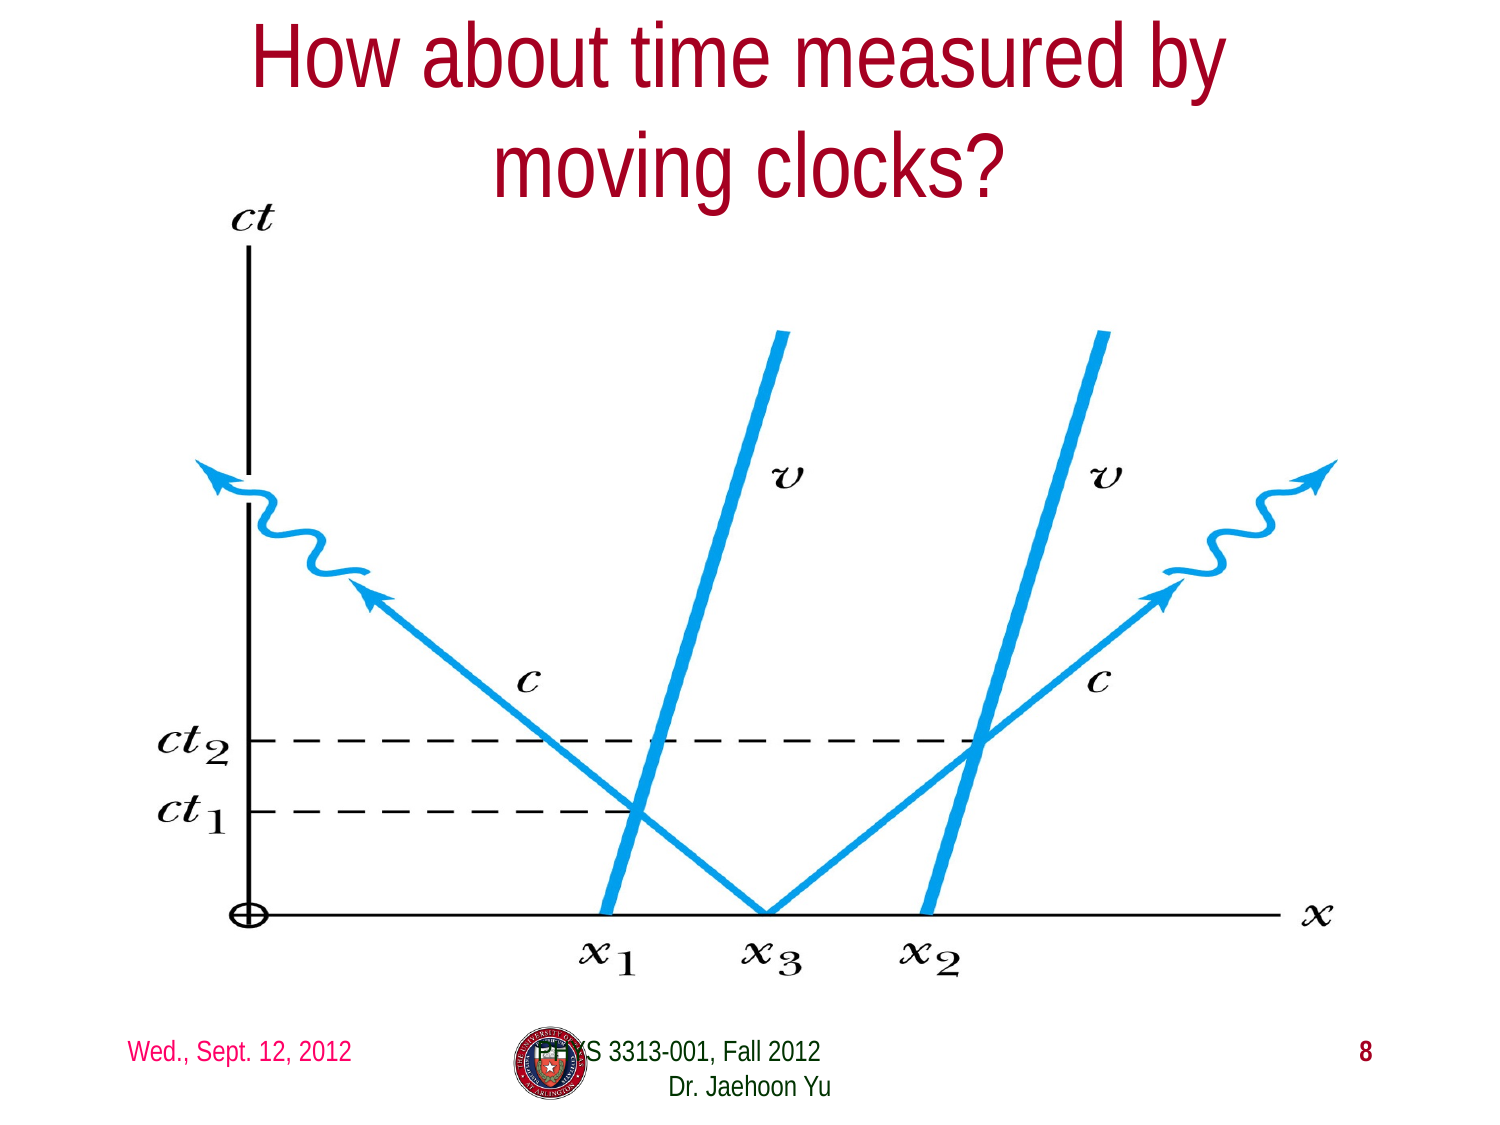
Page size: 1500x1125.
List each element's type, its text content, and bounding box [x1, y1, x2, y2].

footer PHYS 3313-001, Fall 2012 Dr. Jaehoon Yu [512, 1024, 988, 1101]
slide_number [112, 1024, 426, 1101]
title How about time measured by moving clocks? [112, 12, 1388, 201]
slide_number 8 [1074, 1024, 1388, 1101]
picture [149, 187, 1338, 988]
